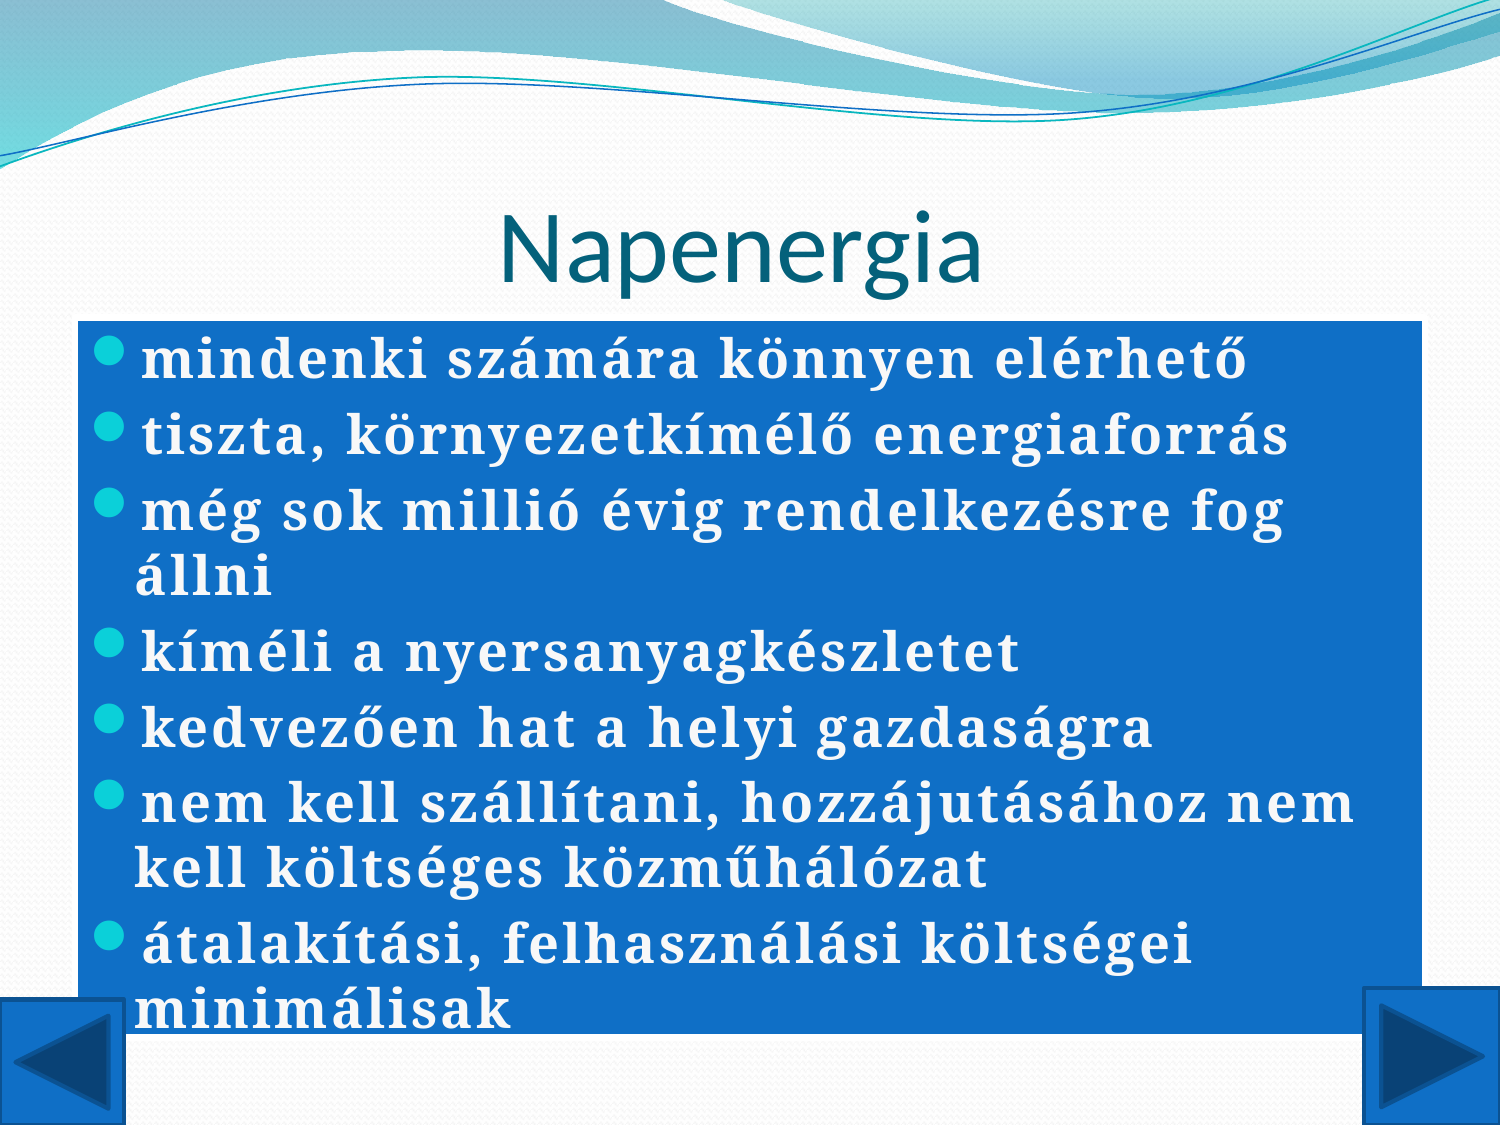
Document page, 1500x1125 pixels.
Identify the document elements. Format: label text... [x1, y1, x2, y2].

list mindenki számára könnyen elérhető tiszta, környezetkímélő energiaforrás még sok millió évig rendelkezésre fog állni kíméli a nyersanyagkészletet kedvezően hat a helyi gazdaságra nem kell szállítani, hozzájutásához nem kell költséges közműhálózat átalakítási, felhasználási költségei minimálisak [72, 314, 1428, 1041]
title Napenergia [75, 115, 1425, 303]
text_box [1362, 986, 1500, 1125]
text_box [0, 997, 126, 1125]
